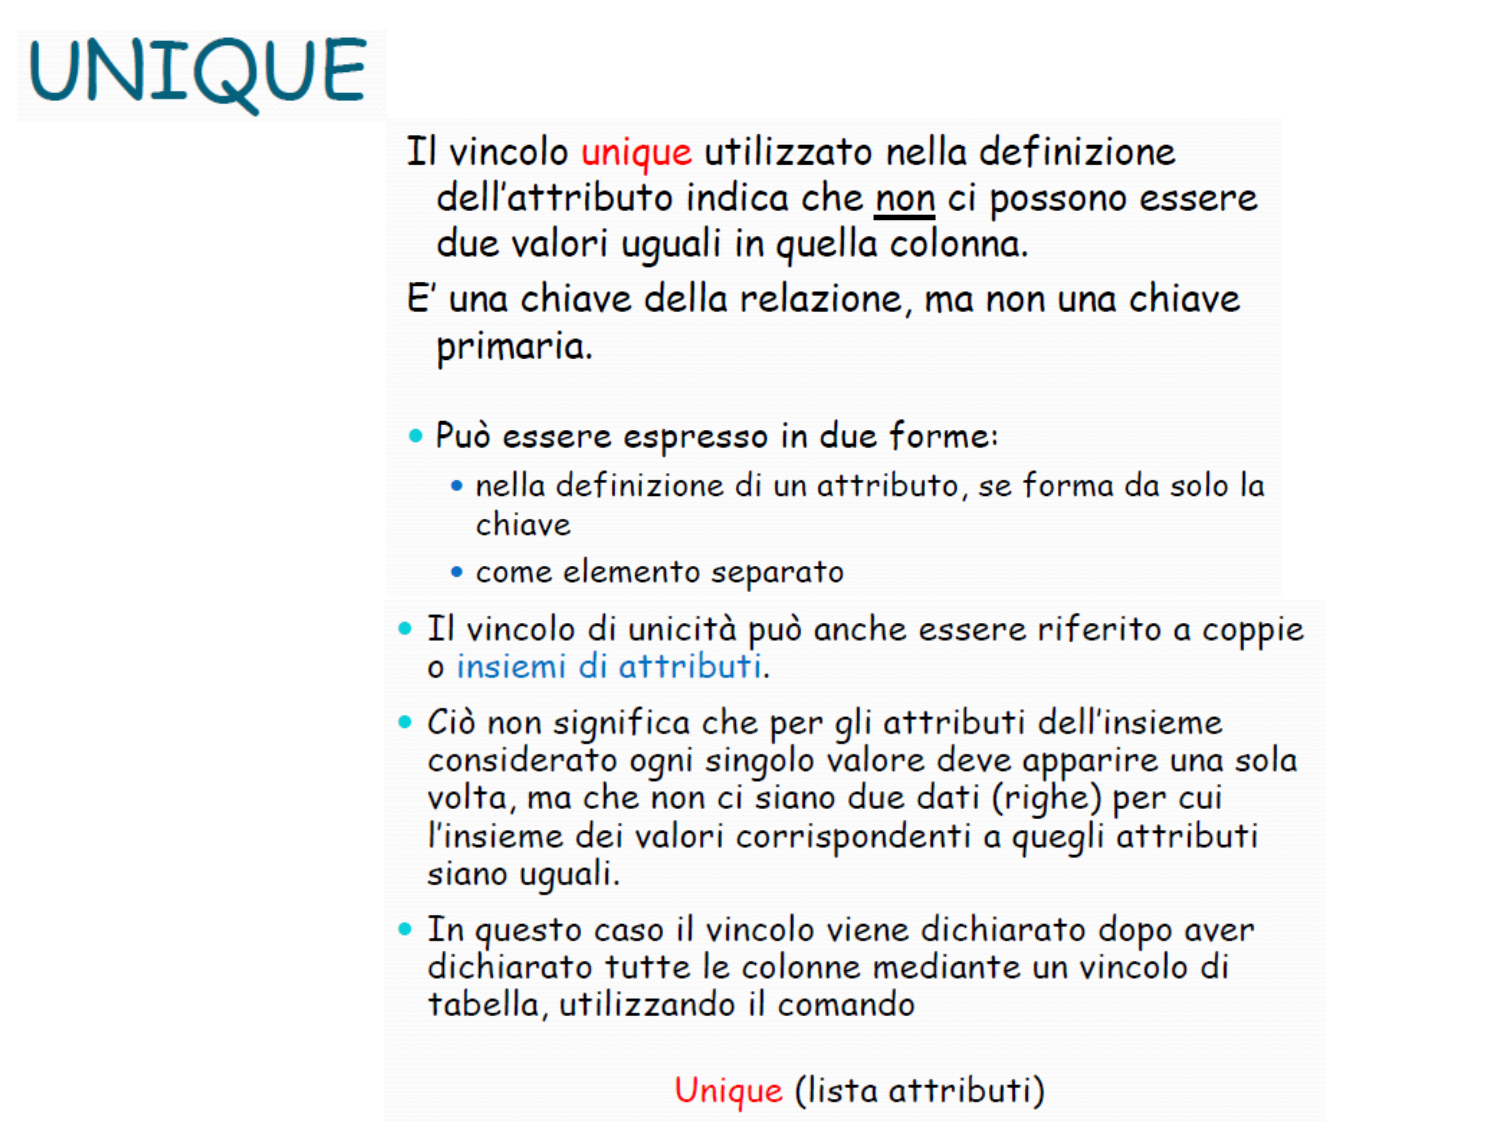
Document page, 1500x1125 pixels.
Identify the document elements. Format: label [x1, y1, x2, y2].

picture [384, 599, 1326, 1122]
picture [17, 30, 1282, 597]
